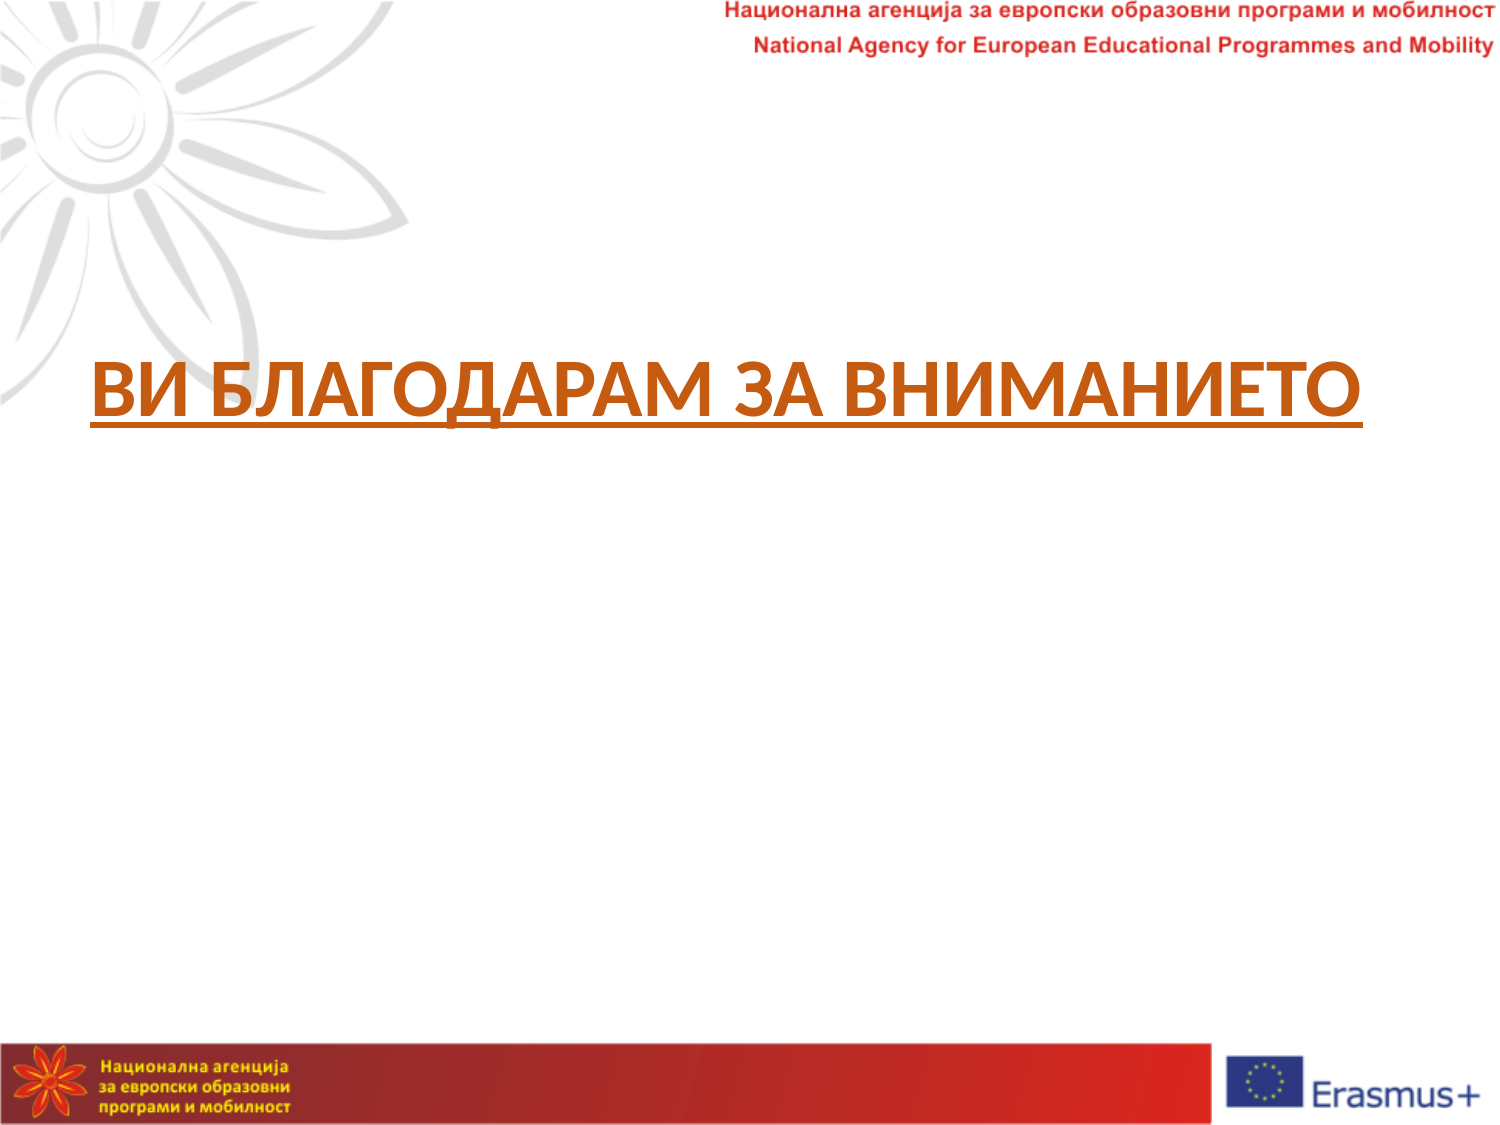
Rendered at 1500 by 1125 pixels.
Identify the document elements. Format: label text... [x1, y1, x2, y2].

picture [0, 0, 1496, 1125]
list ВИ БЛАГОДАРАМ ЗА ВНИМАНИЕТО [75, 337, 1425, 1005]
